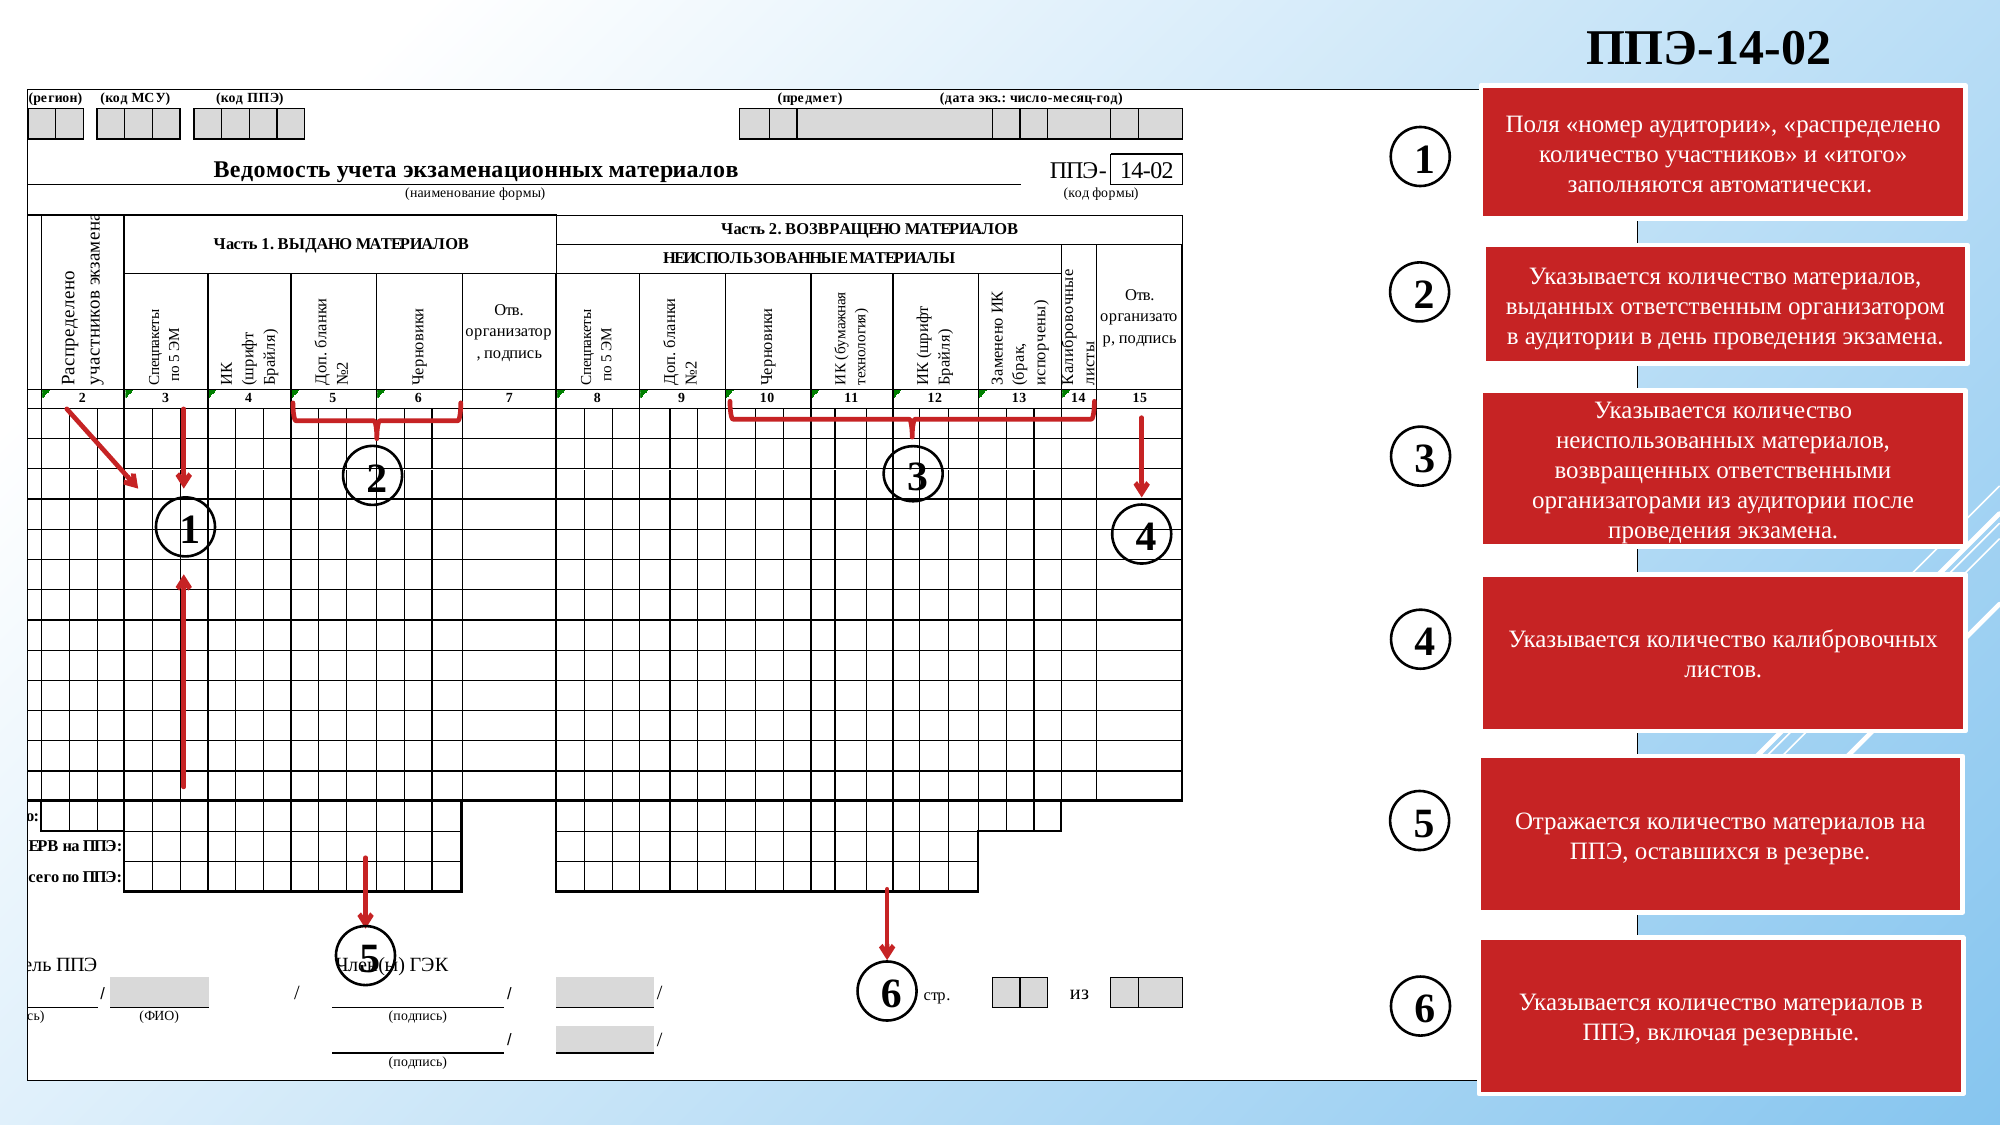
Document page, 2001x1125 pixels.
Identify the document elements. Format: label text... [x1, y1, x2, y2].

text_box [26, 89, 1638, 1081]
text_box Указывается количество калибровочных листов. [1638, 572, 1968, 733]
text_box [66, 408, 139, 489]
text_box Указывается количество материалов, выданных ответственным организатором в аудитории в день проведения экзамена. [1638, 243, 1970, 366]
text_box Указывается количество неиспользованных материалов, возвращенных ответственными организаторами из аудитории после проведения экзамена. [1638, 388, 1968, 549]
text_box Указывается количество материалов в ППЭ, включая резервные. [1477, 935, 1966, 1096]
text_box Поля «номер аудитории», «распределено количество участников» и «итого» заполняются автоматически. [1479, 83, 1968, 221]
text_box Отражается количество материалов на ППЭ, оставшихся в резерве. [1638, 754, 1965, 915]
text_box ППЭ-14-02 [1448, 7, 1969, 82]
